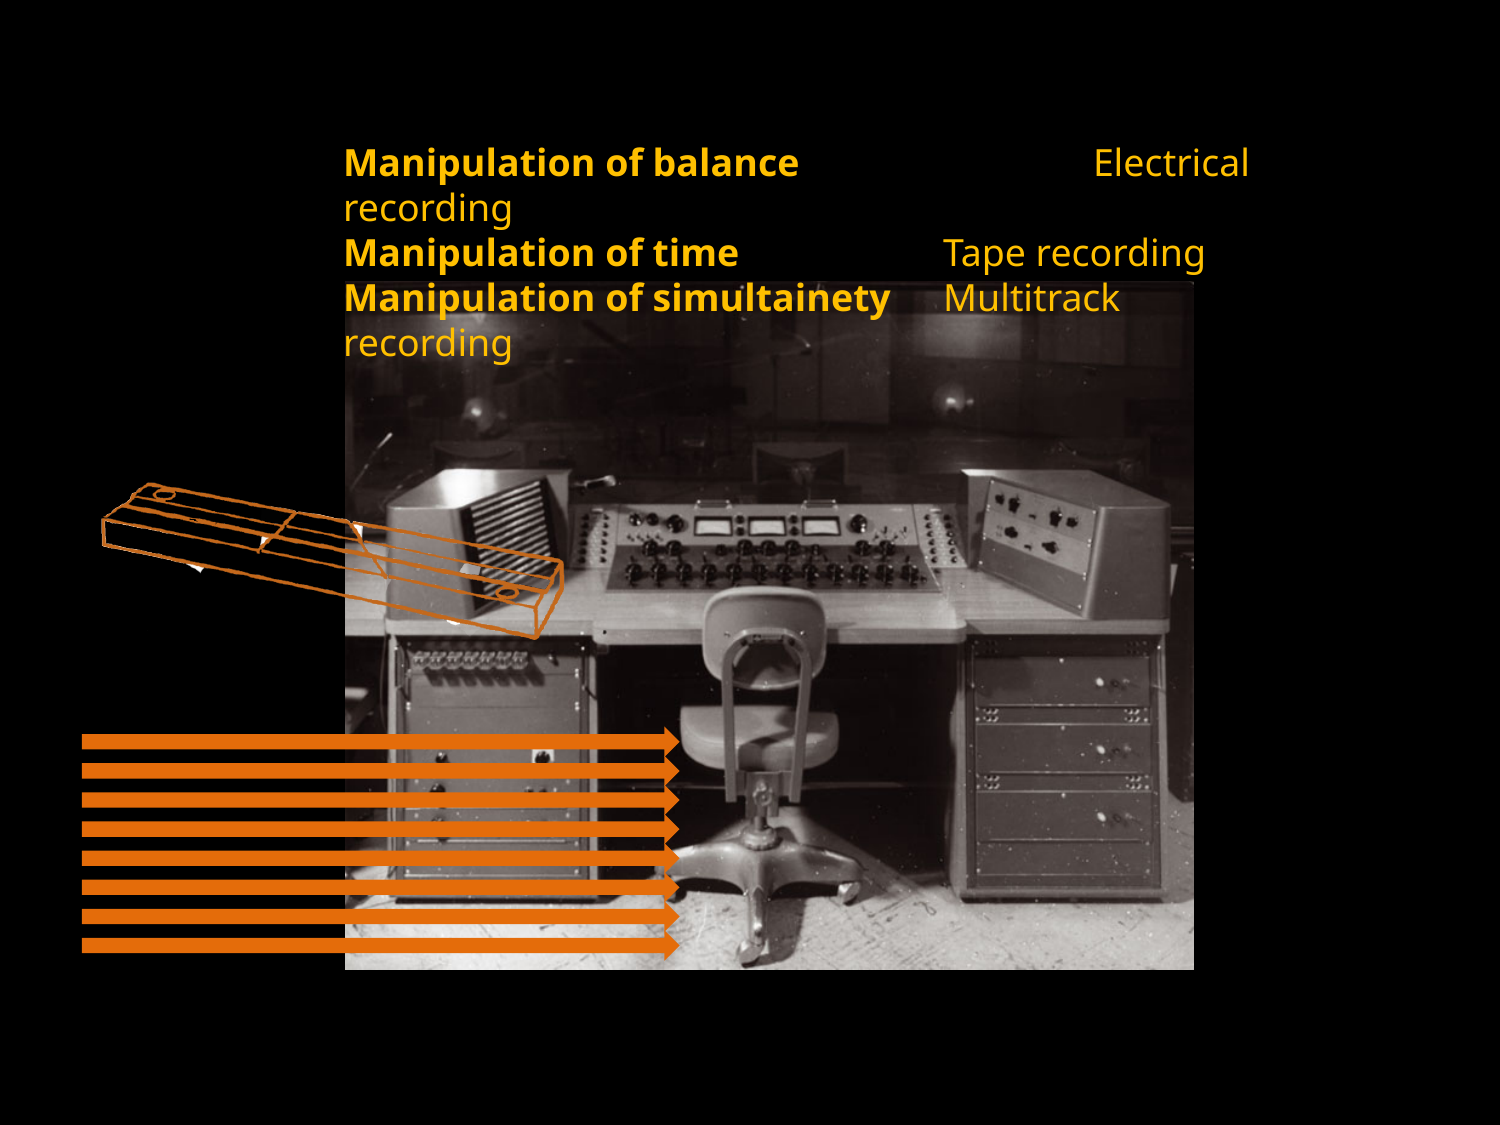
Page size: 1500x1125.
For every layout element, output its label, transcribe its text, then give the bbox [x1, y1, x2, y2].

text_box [81, 726, 680, 962]
text_box Manipulation of balance Electrical recording Manipulation of time Tape recording Manipulation of simultainety Multitrack recording [328, 131, 1289, 372]
picture [81, 280, 1194, 970]
